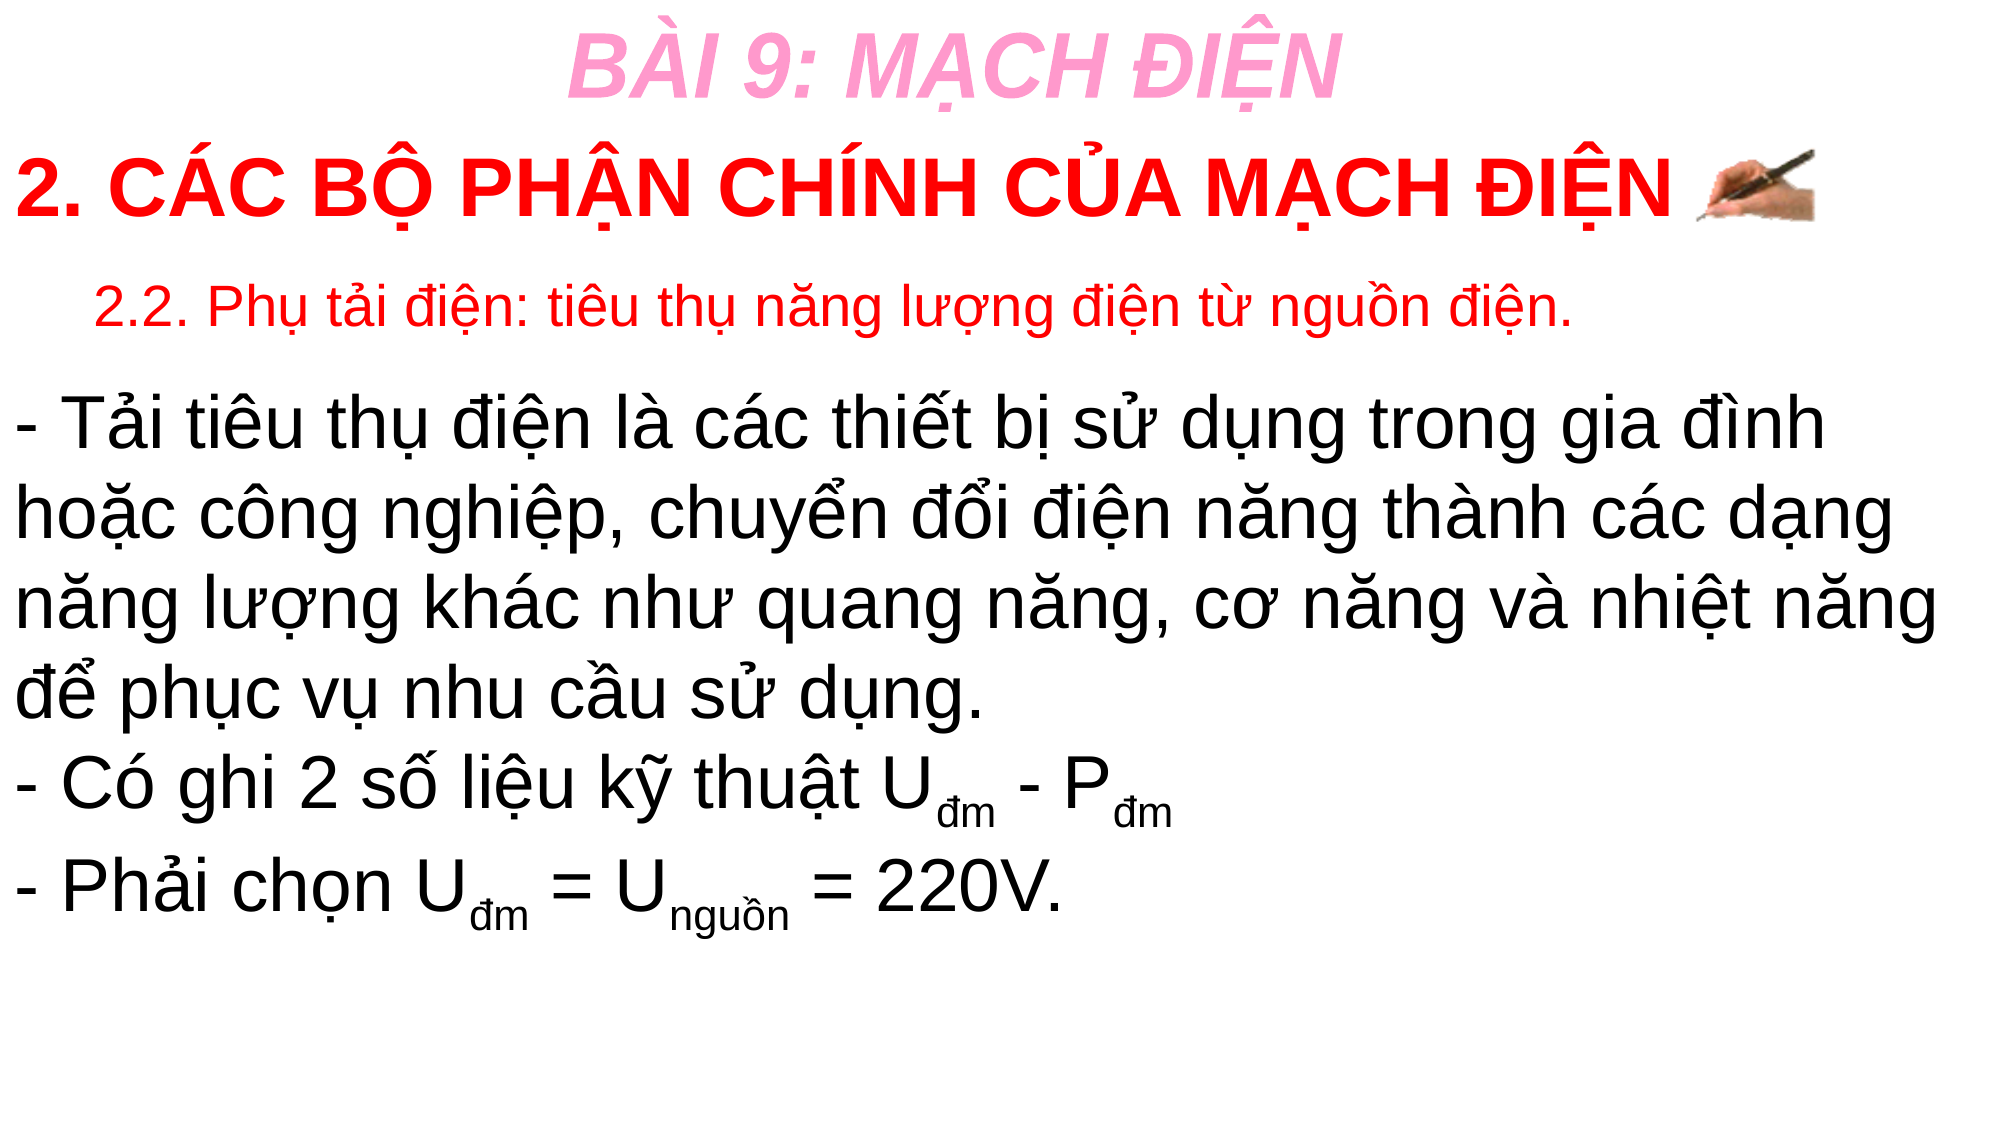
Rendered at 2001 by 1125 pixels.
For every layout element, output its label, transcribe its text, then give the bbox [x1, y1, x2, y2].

title 2. CÁC BỘ PHẬN CHÍNH CỦA MẠCH ĐIỆN [0, 111, 2000, 241]
text_box - Tải tiêu thụ điện là các thiết bị sử dụng trong gia đình hoặc công nghiệp, chuyển đổi điện năng thành các dạng năng lượng khác như quang năng, cơ năng và nhiệt năng để phục vụ nhu cầu sử dụng. - Có ghi 2 số liệu kỹ thuật Uđm - Pđm - Phải chọn Uđm = Unguồn = 220V. [0, 366, 2000, 947]
text_box 2.2. Phụ tải điện: tiêu thụ năng lượng điện từ nguồn điện. [78, 260, 1656, 346]
picture [1677, 120, 1822, 227]
